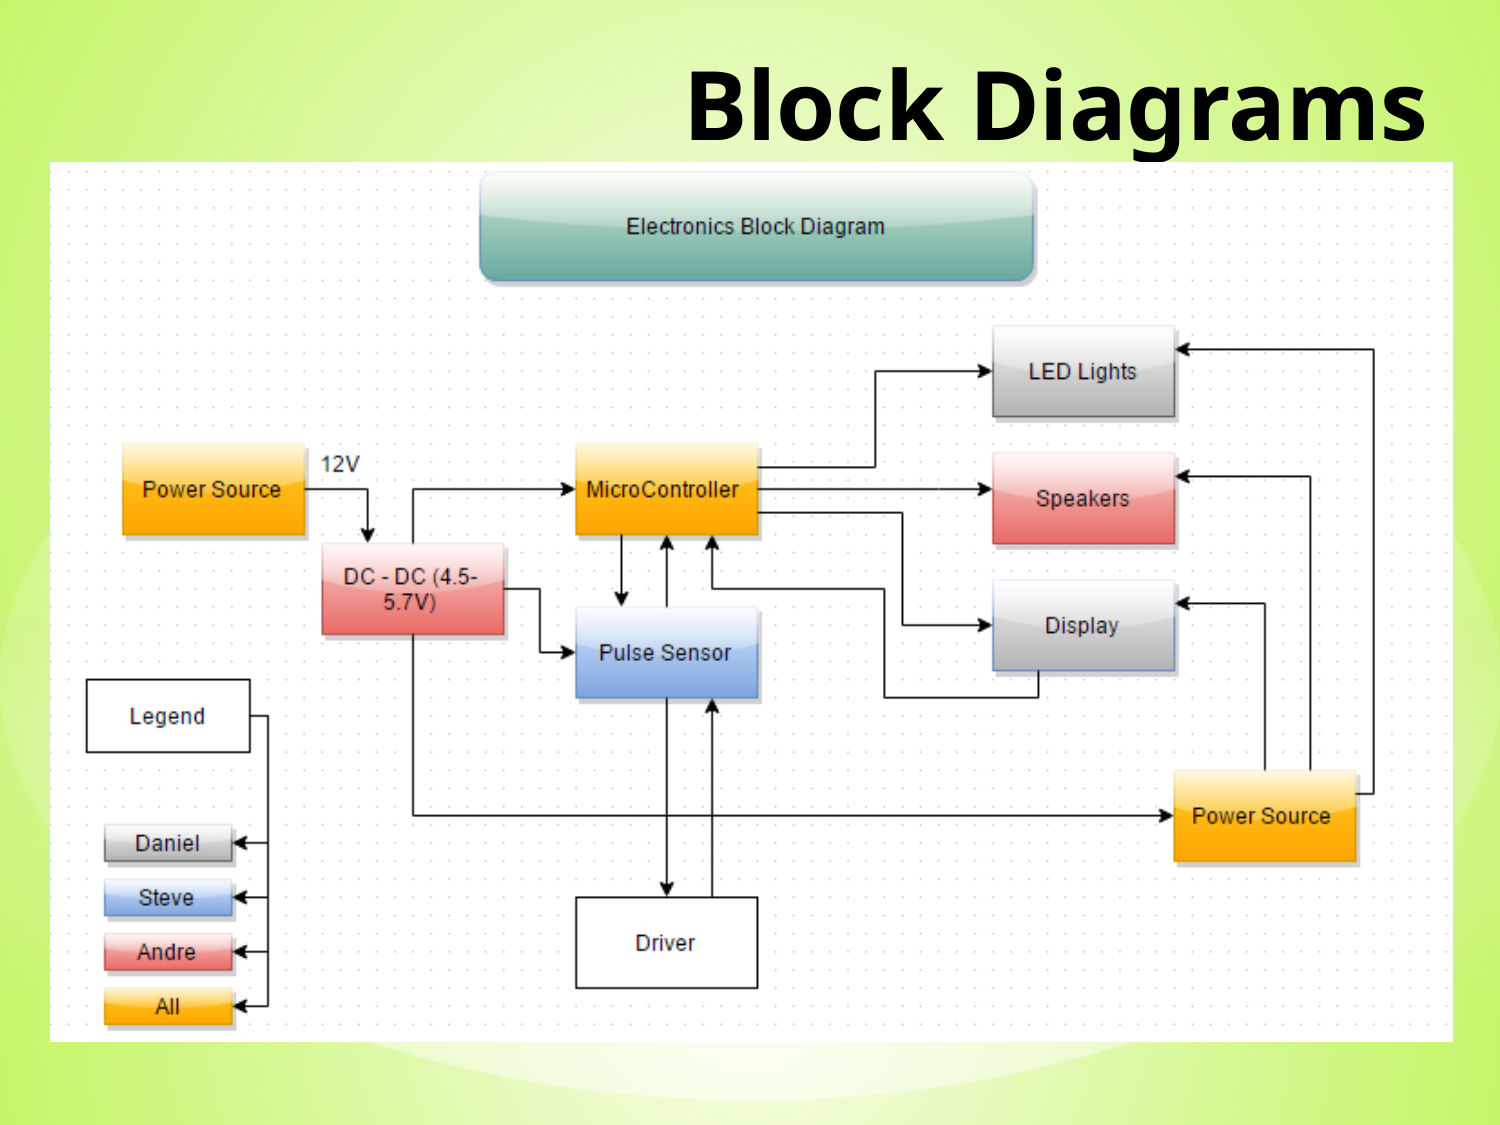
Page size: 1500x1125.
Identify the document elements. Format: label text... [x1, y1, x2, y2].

picture [49, 162, 1453, 1042]
title Block Diagrams [375, 37, 1444, 159]
